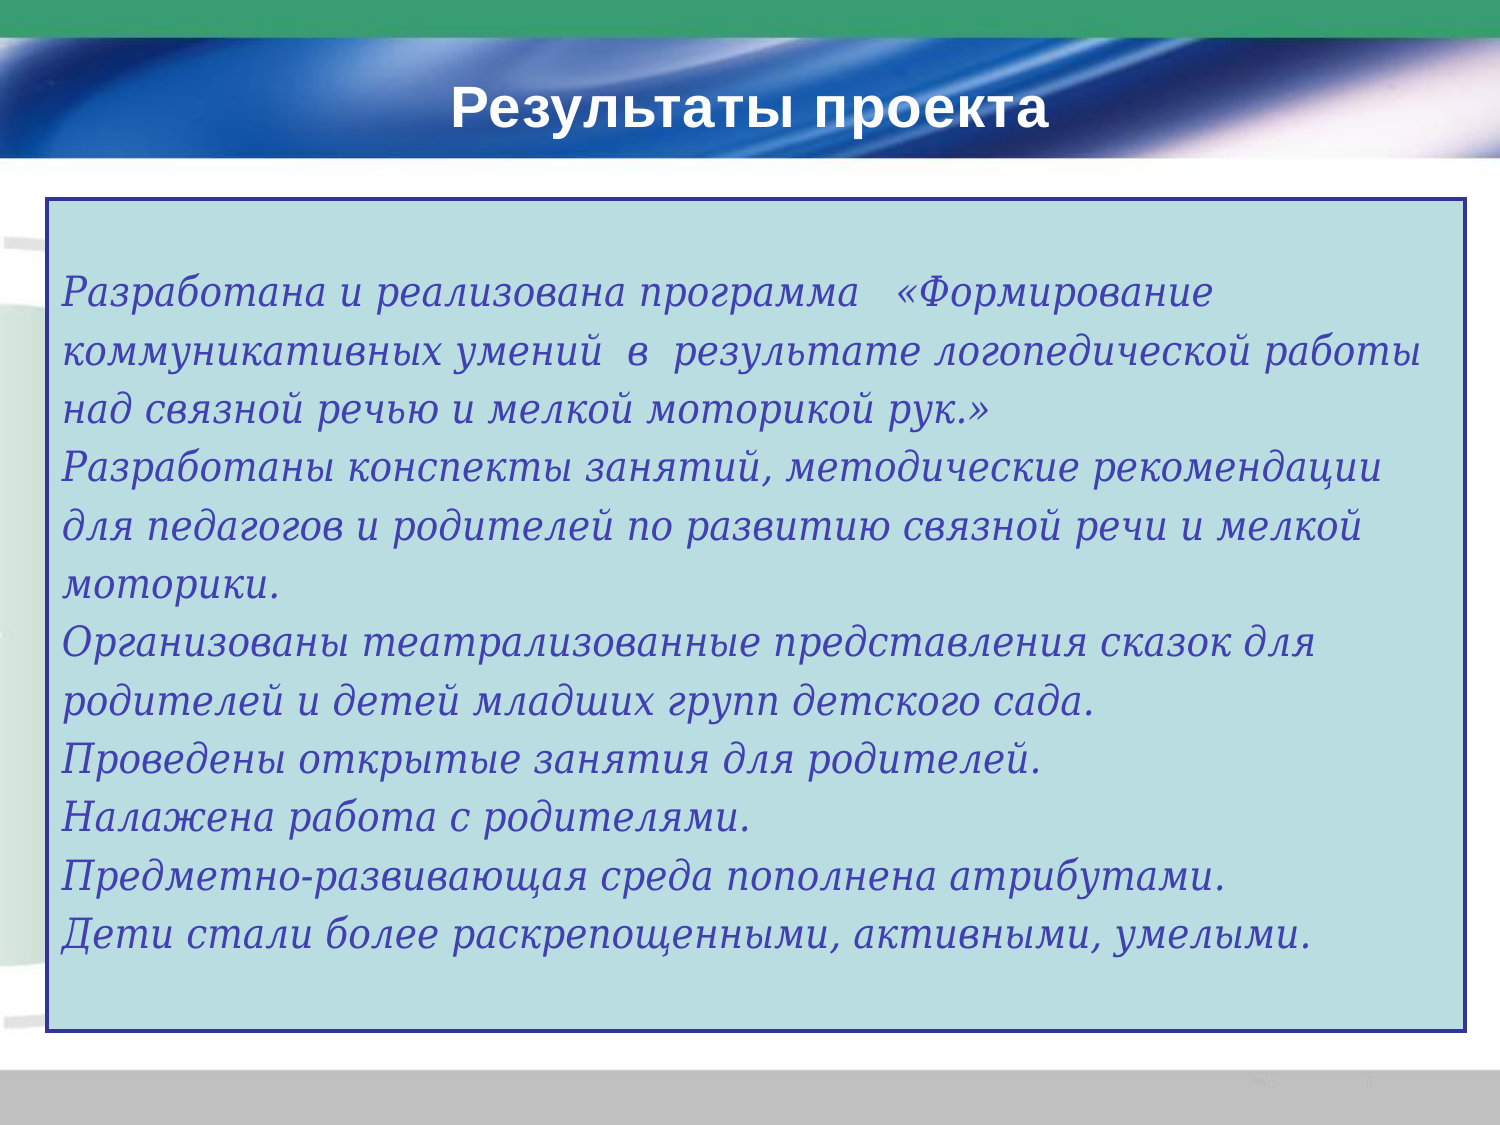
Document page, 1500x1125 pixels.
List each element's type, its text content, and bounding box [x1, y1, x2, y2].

list Разработана и реализована программа «Формирование коммуникативных умений в результате логопедической работы над связной речью и мелкой моторикой рук.» Разработаны конспекты занятий, методические рекомендации для педагогов и родителей по развитию связной речи и мелкой моторики. Организованы театрализованные представления сказок для родителей и детей младших групп детского сада. Проведены открытые занятия для родителей. Налажена работа с родителями. Предметно-развивающая среда пополнена атрибутами. Дети стали более раскрепощенными, активными, умелыми. [45, 197, 1467, 1033]
title Результаты проекта [74, 44, 1426, 165]
picture [0, 0, 1500, 1125]
